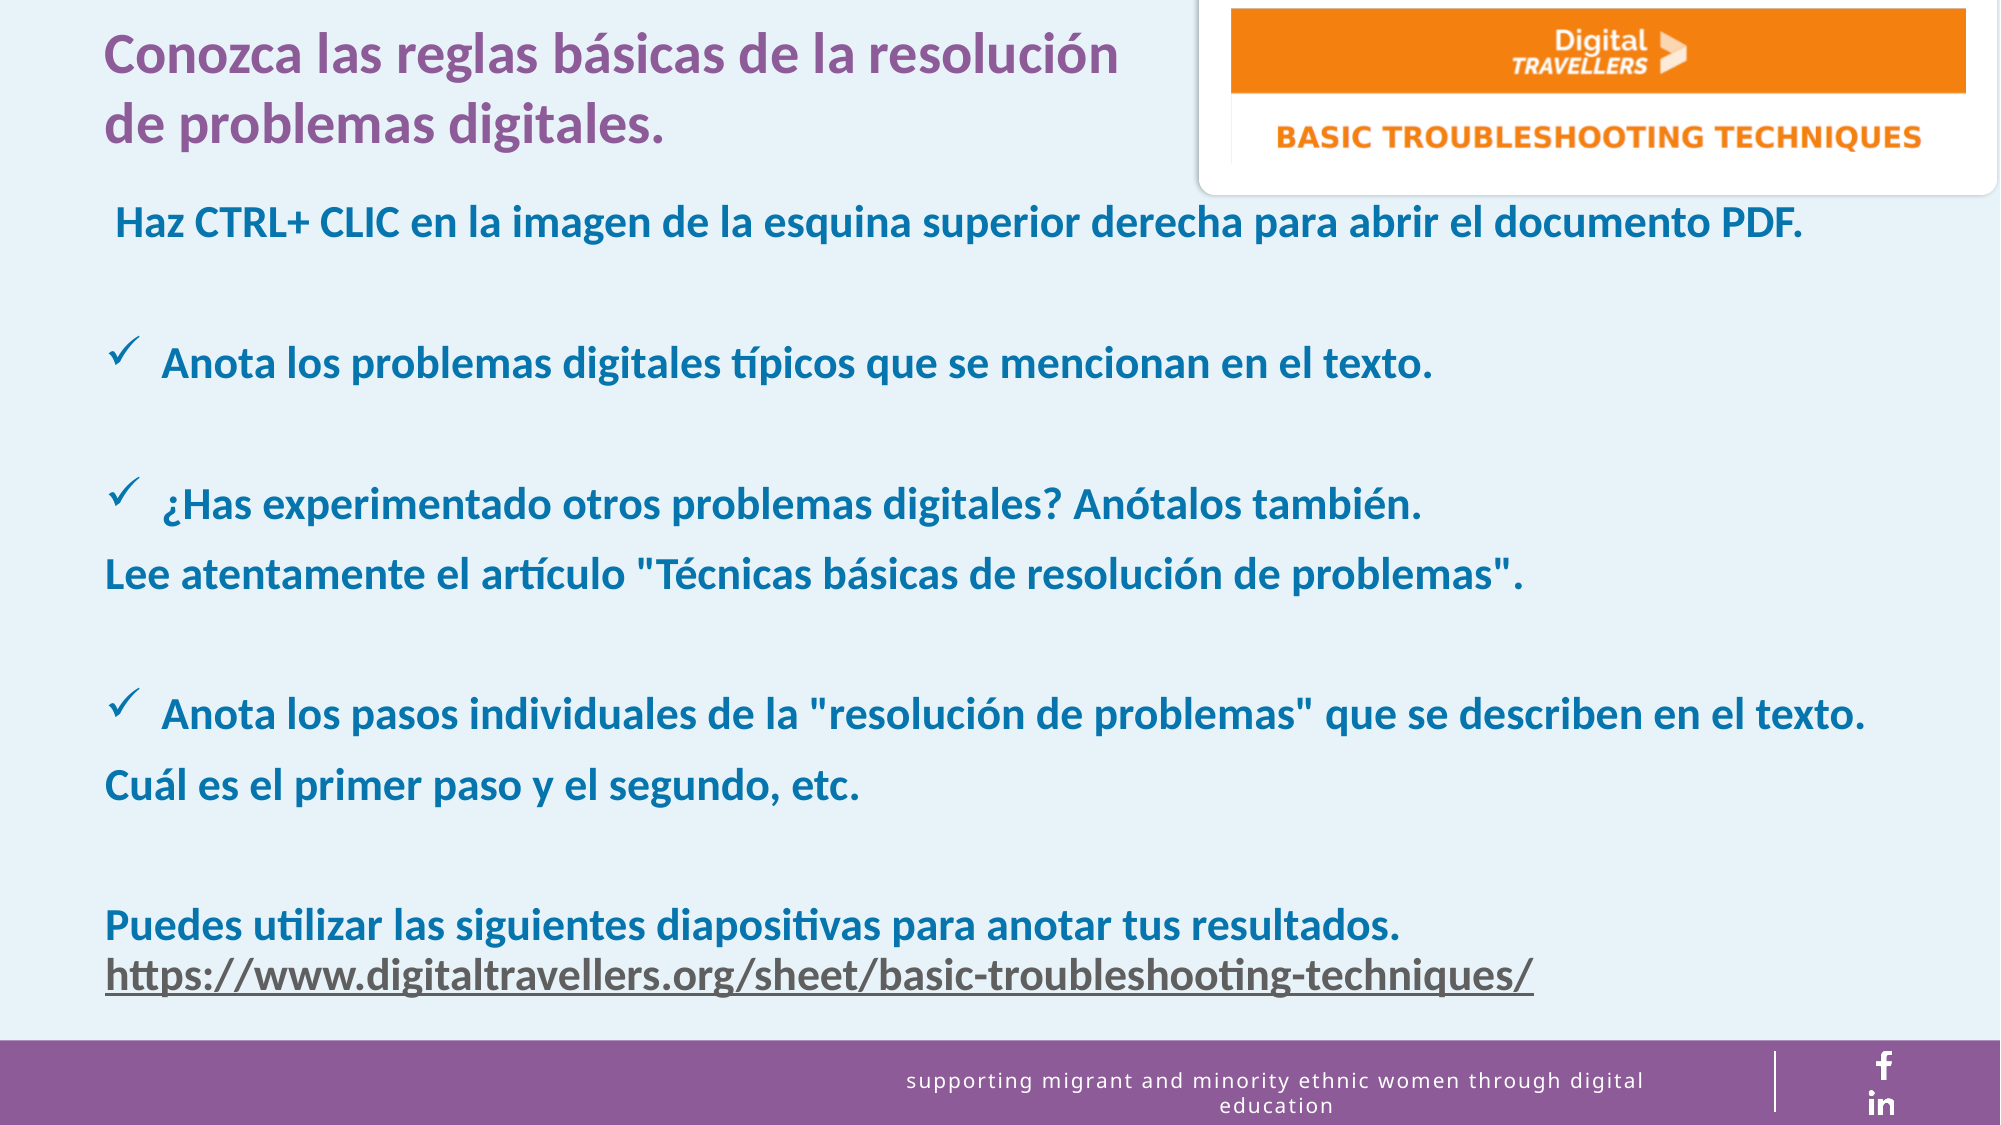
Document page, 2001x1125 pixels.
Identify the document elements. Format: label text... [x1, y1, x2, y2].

picture [1230, 7, 1966, 164]
text_box Conozca las reglas básicas de la resolución de problemas digitales. [90, 7, 1186, 163]
list ​Haz CTRL+ CLIC en la imagen de la esquina superior derecha para abrir el documento PDF. Anota los problemas digitales típicos que se mencionan en el texto. ¿Has experimentado otros problemas digitales? Anótalos también. Lee atentamente el artículo "Técnicas básicas de resolución de problemas". Anota los pasos individuales de la "resolución de problemas" que se describen en el texto. Cuál es el primer paso y el segundo, etc. Puedes utilizar las siguientes diapositivas para anotar tus resultados.https://www.digitaltravellers.org/sheet/basic-troubleshooting-techniques/ [90, 190, 2000, 1125]
